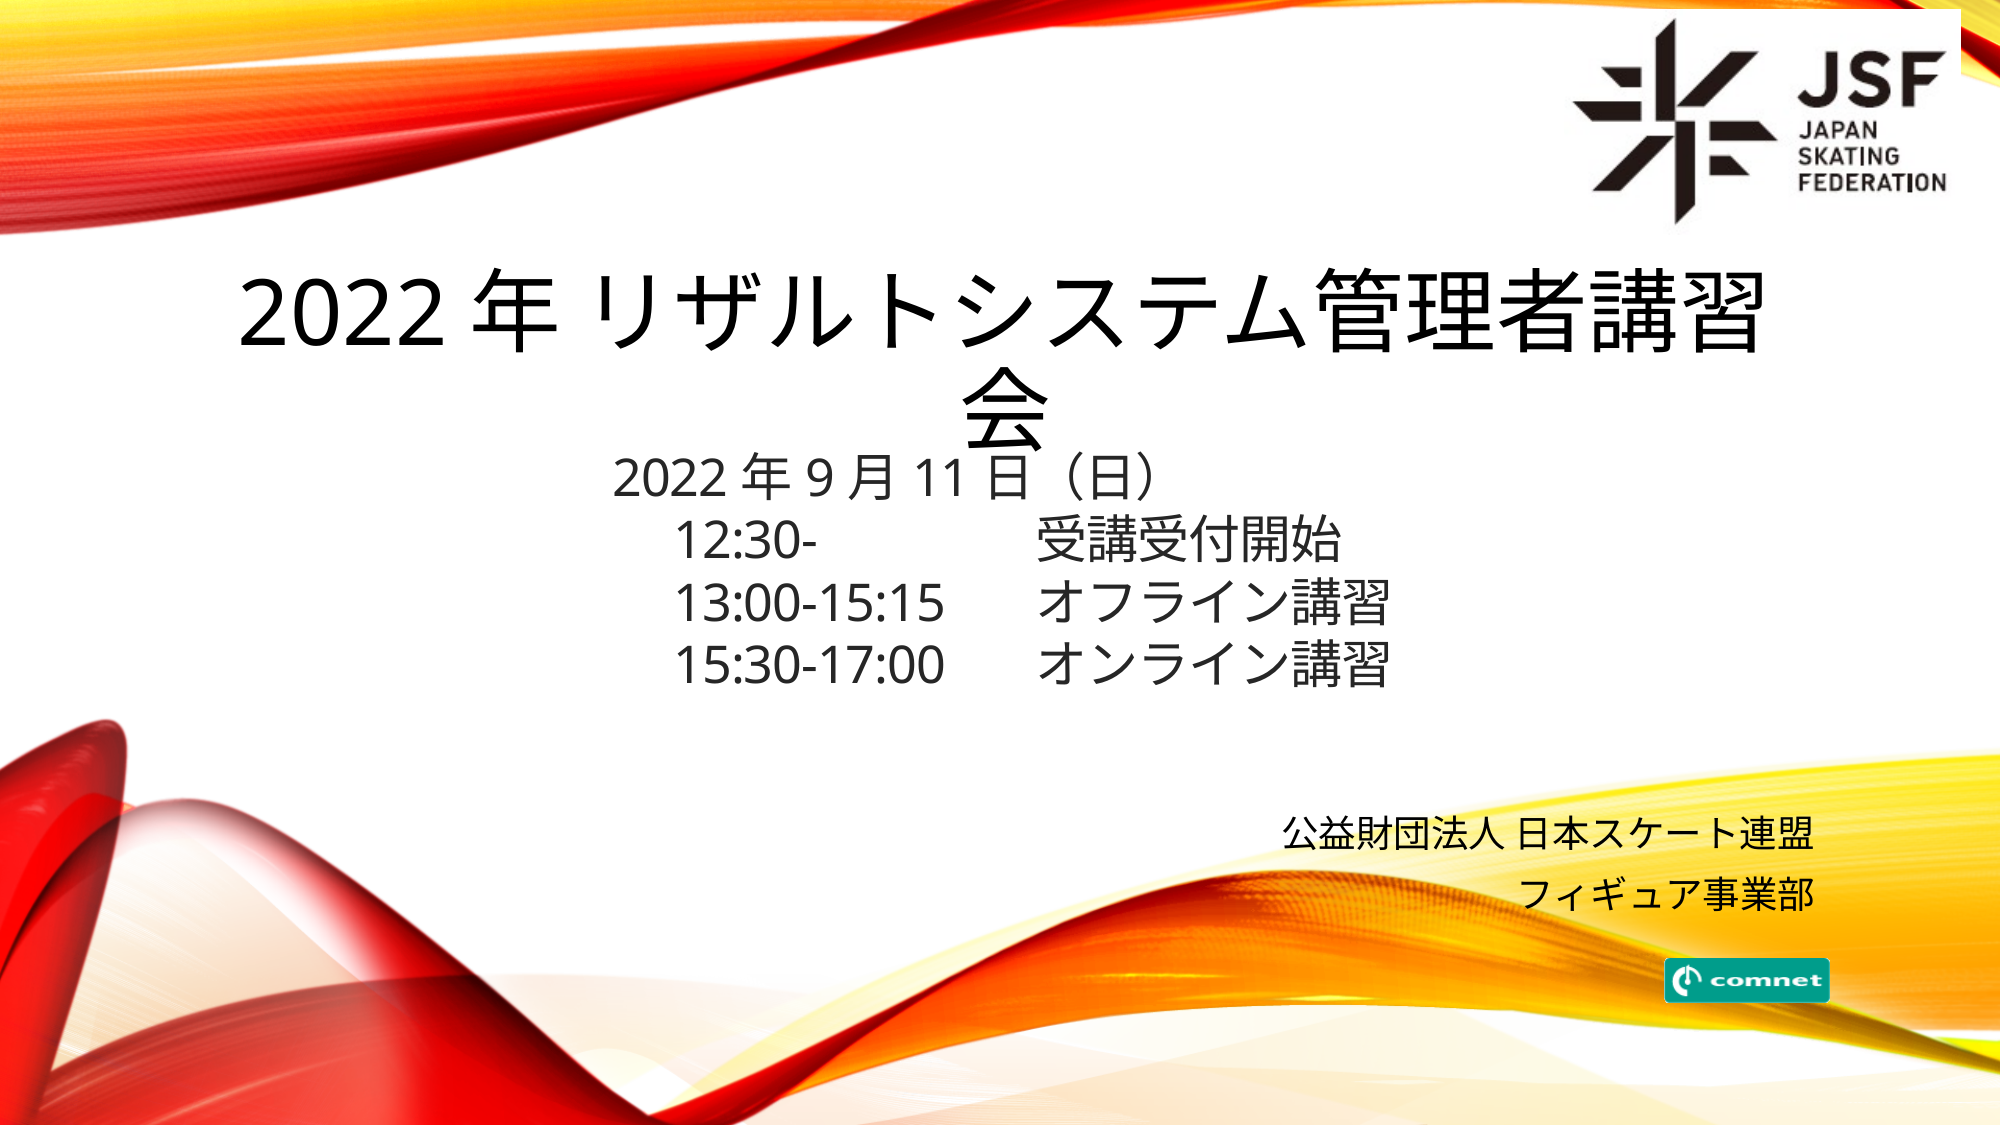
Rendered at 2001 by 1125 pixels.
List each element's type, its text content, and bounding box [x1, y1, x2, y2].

picture [0, 0, 2000, 237]
text_box 2022年9月11日（日） 12:30- 受講受付開始 13:00-15:15 オフライン講習 15:30-17:00 オンライン講習 [597, 436, 1413, 716]
picture [0, 717, 2000, 1125]
title 2022年 リザルトシステム管理者講習会 [180, 258, 1830, 410]
subtitle 公益財団法人 日本スケート連盟 フィギュア事業部 [180, 807, 1830, 943]
